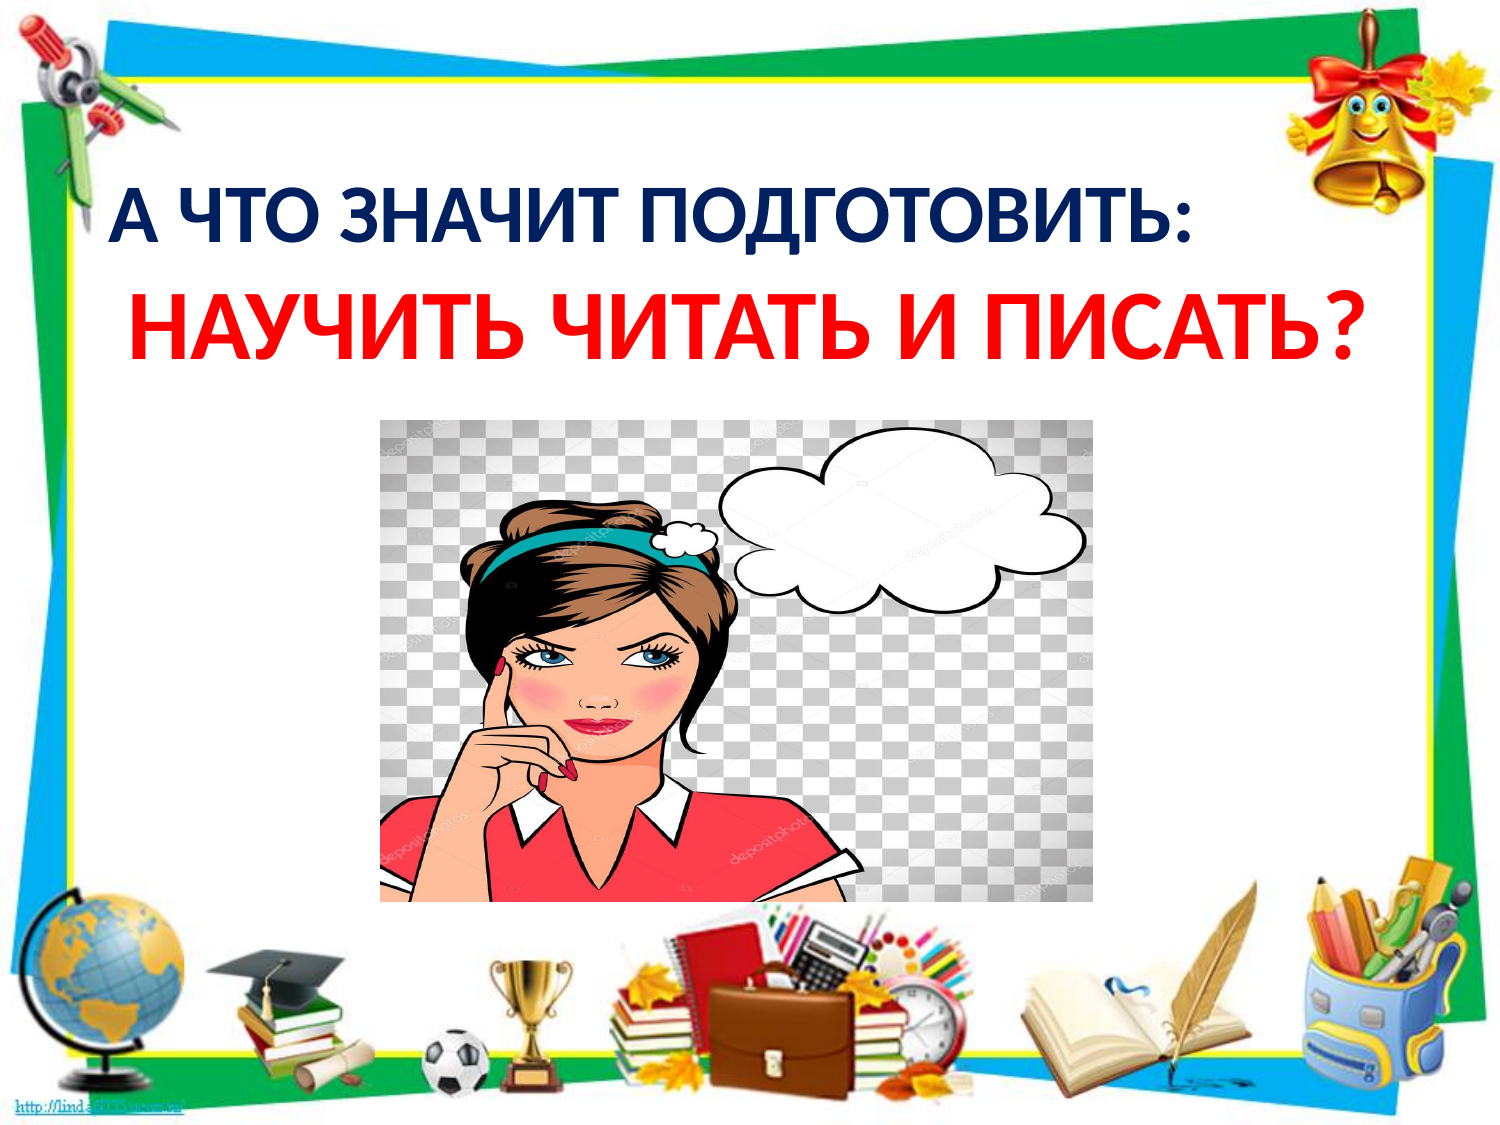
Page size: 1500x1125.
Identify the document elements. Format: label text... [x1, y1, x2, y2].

text_box А ЧТО ЗНАЧИТ ПОДГОТОВИТЬ: НАУЧИТЬ ЧИТАТЬ И ПИСАТЬ? [93, 152, 1407, 387]
picture [0, 0, 1500, 1125]
